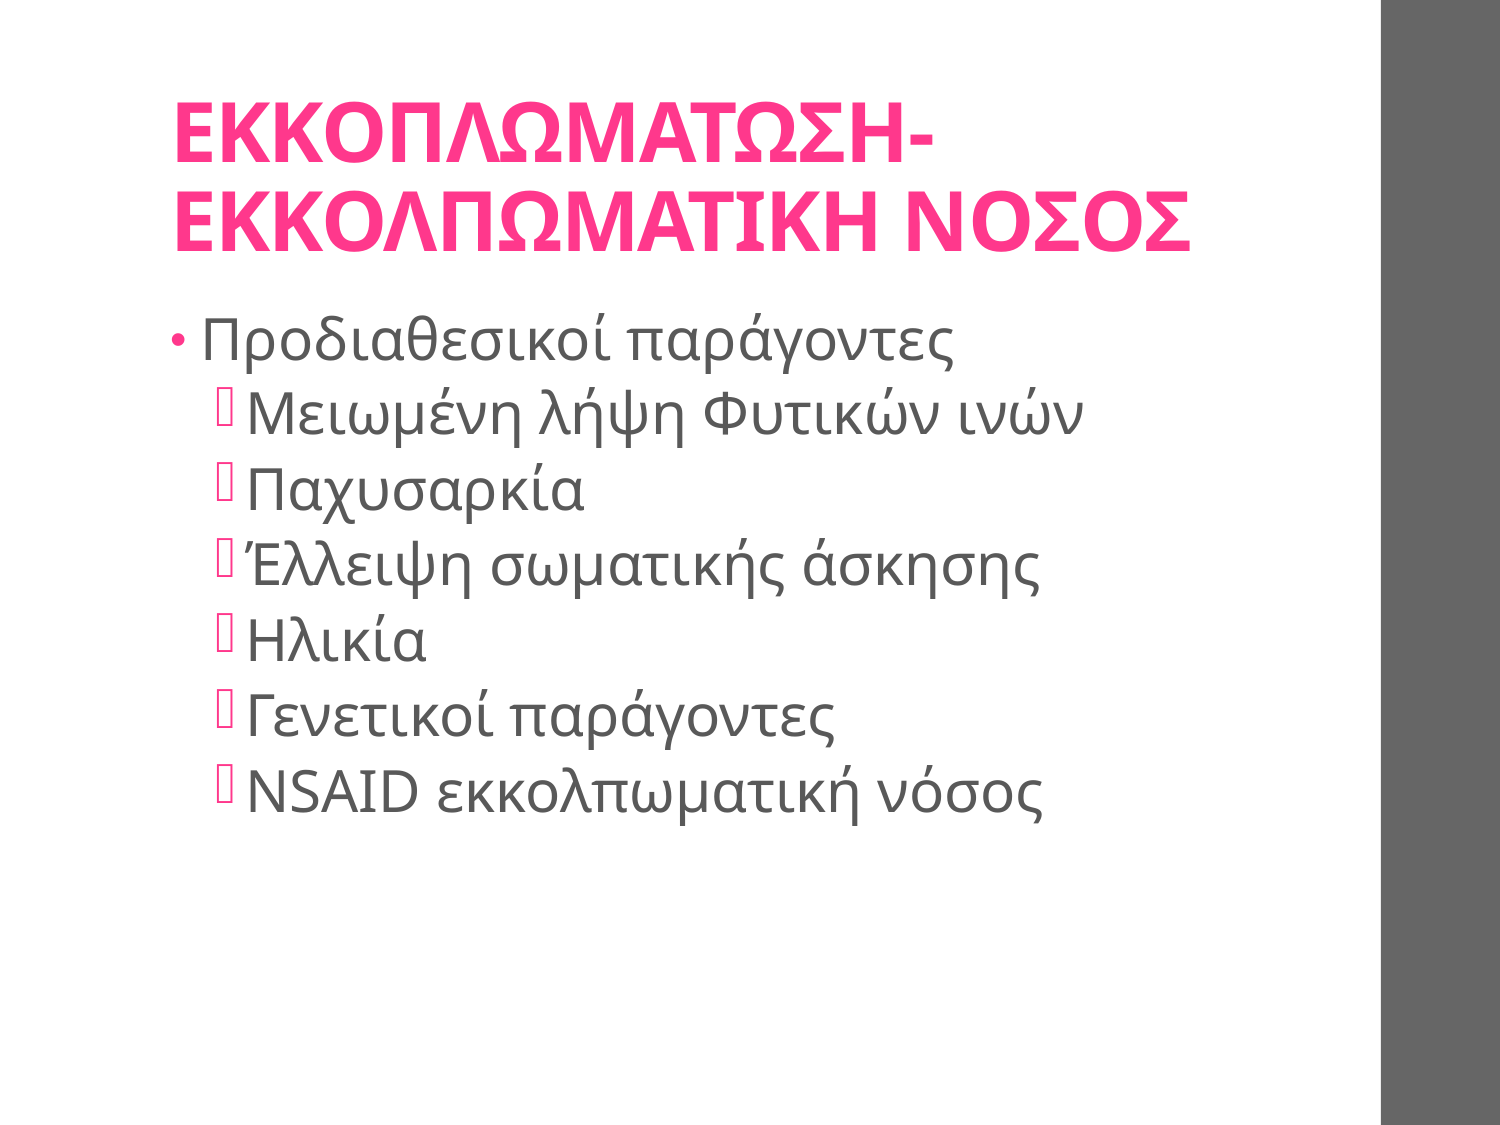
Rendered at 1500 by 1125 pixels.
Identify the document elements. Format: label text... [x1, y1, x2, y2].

title ΕΚΚΟΠΛΩΜΑΤΩΣΗ-ΕΚΚΟΛΠΩΜΑΤΙΚΗ ΝΟΣΟΣ [155, 60, 1348, 278]
list Προδιαθεσικοί παράγοντες Μειωμένη λήψη Φυτικών ινών Παχυσαρκία Έλλειψη σωματικής άσκησης Ηλικία Γενετικοί παράγοντες NSAID εκκολπωματική νόσος [155, 299, 1213, 799]
